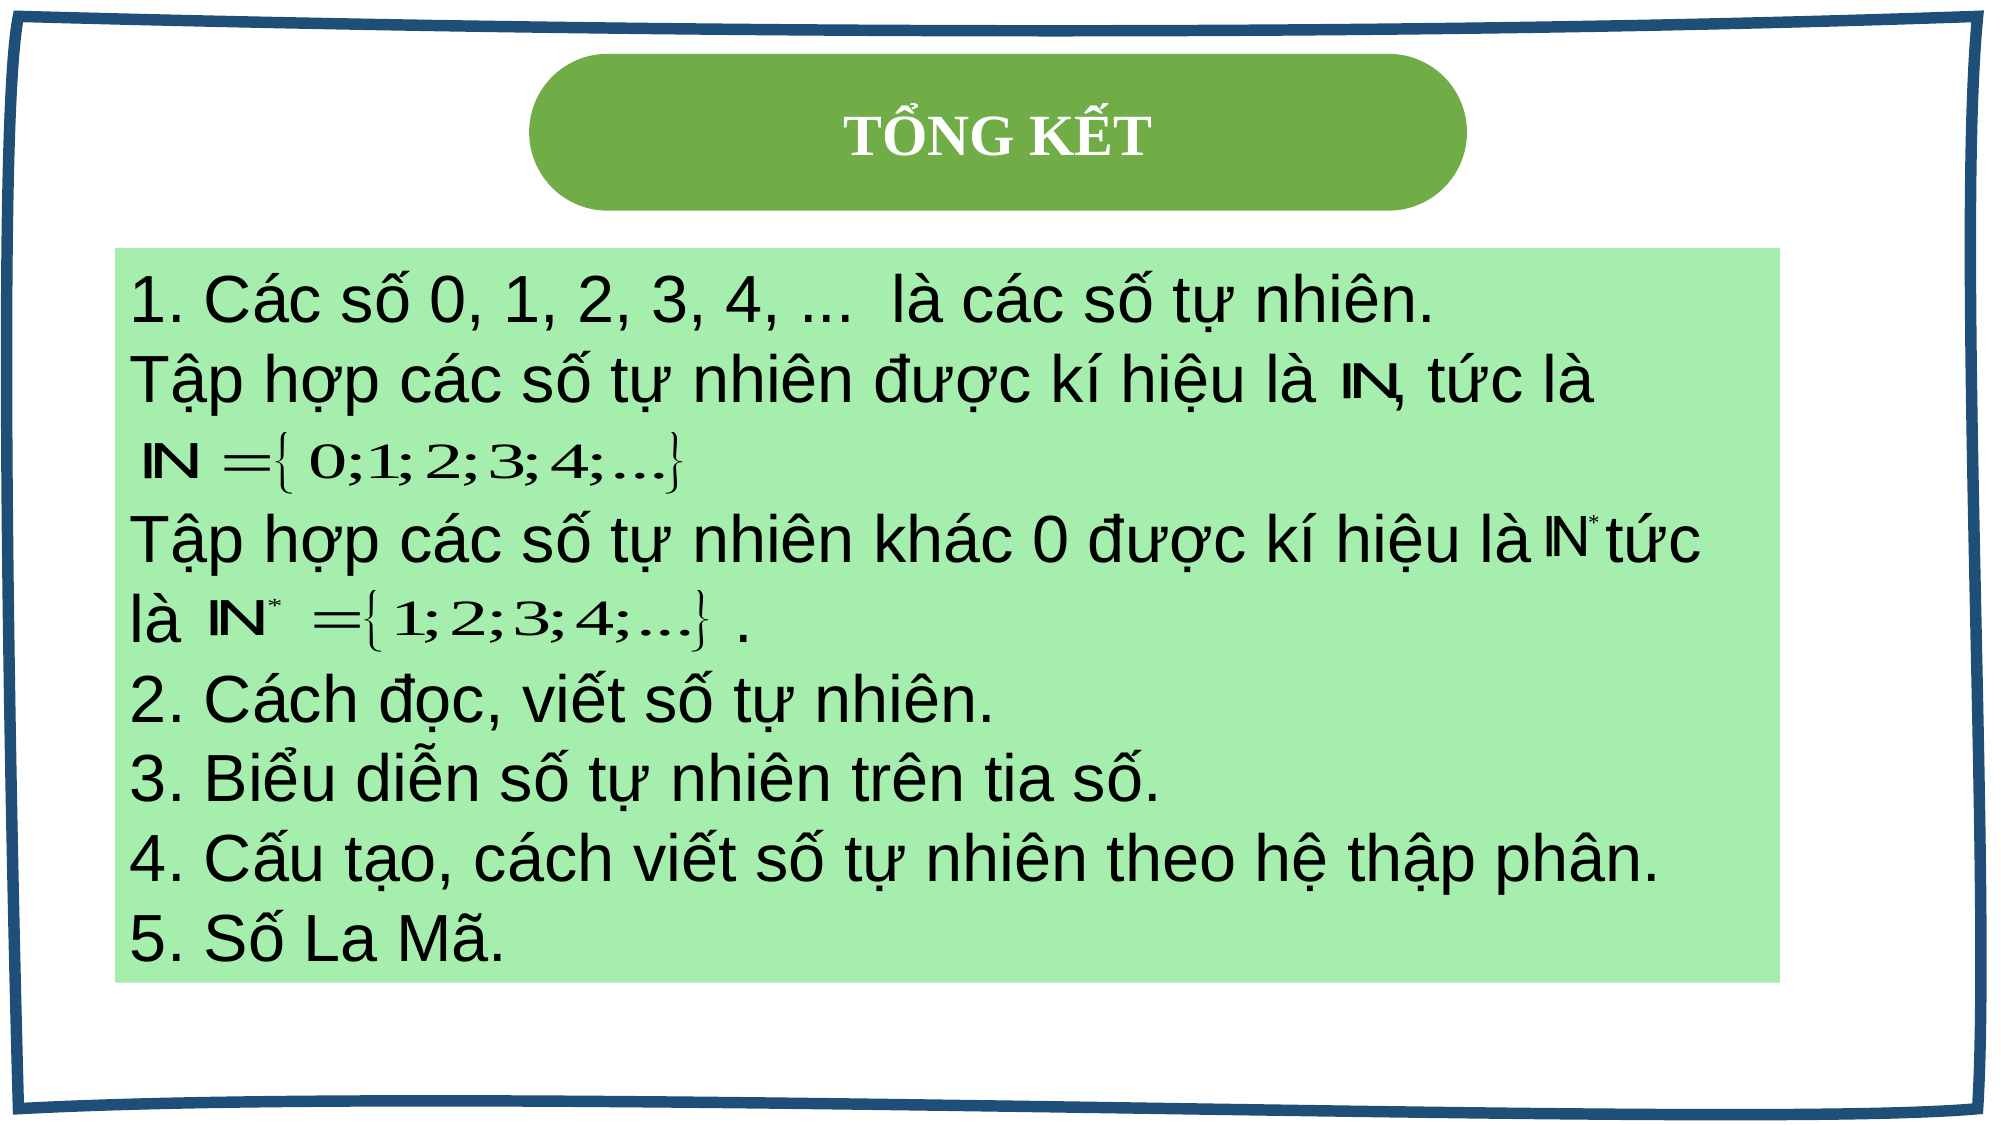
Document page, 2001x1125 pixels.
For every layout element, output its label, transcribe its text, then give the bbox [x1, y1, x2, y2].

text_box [1335, 359, 1403, 405]
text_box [1540, 506, 1604, 563]
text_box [136, 432, 700, 499]
text_box TỔNG KẾT [528, 52, 1469, 212]
text_box [5, 15, 1982, 1116]
text_box 1. Các số 0, 1, 2, 3, 4, ... là các số tự nhiên. Tập hợp các số tự nhiên được kí hiệu là , tức là Tập hợp các số tự nhiên khác 0 được kí hiệu là tức là . 2. Cách đọc, viết số tự nhiên. 3. Biểu diễn số tự nhiên trên tia số. 4. Cấu tạo, cách viết số tự nhiên theo hệ thập phân. 5. Số La Mã. [115, 248, 1780, 983]
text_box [203, 590, 728, 656]
